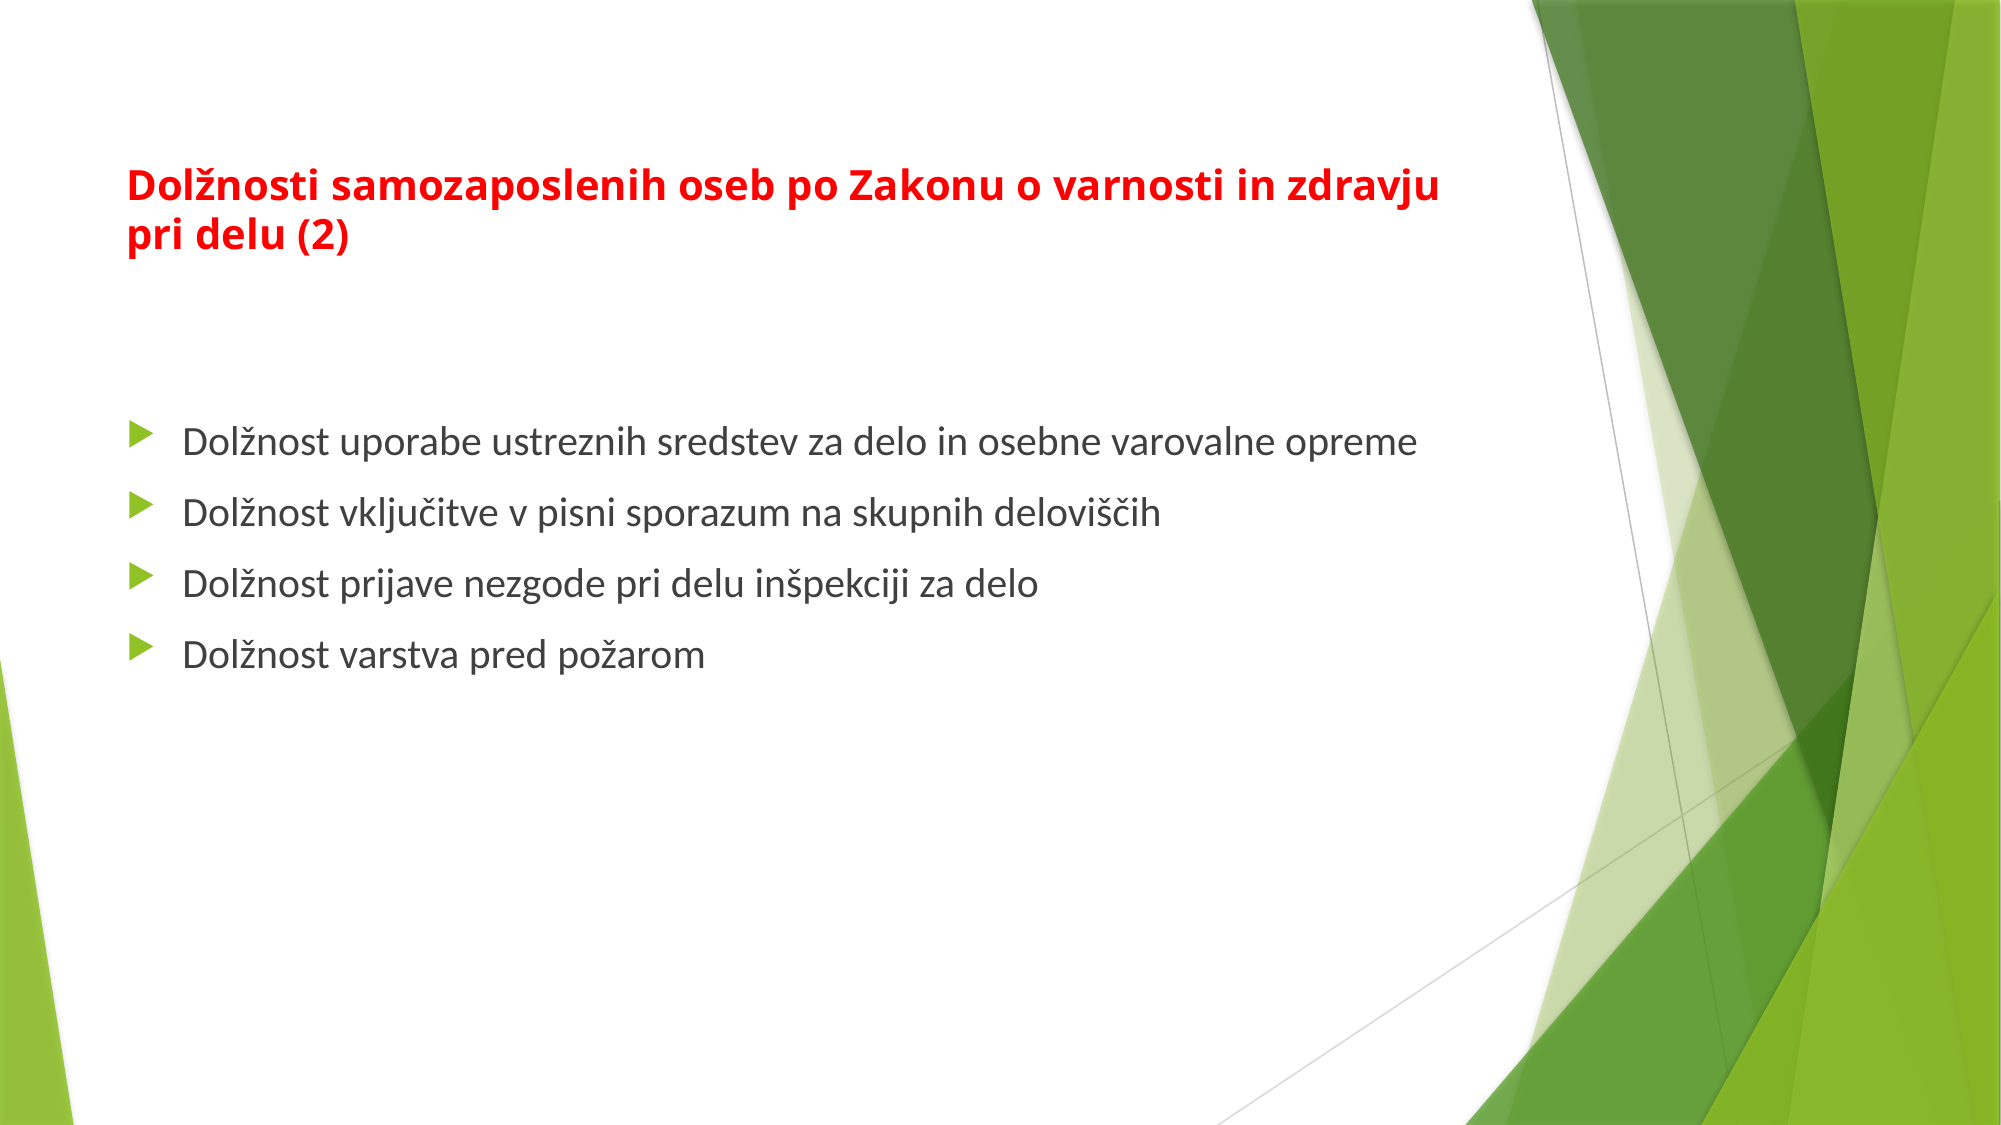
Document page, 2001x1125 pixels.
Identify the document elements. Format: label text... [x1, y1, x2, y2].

list Dolžnost uporabe ustreznih sredstev za delo in osebne varovalne opreme Dolžnost vključitve v pisni sporazum na skupnih deloviščih Dolžnost prijave nezgode pri delu inšpekciji za delo Dolžnost varstva pred požarom [110, 264, 1462, 1031]
title Dolžnosti samozaposlenih oseb po Zakonu o varnosti in zdravju pri delu (2) [110, 99, 1522, 317]
